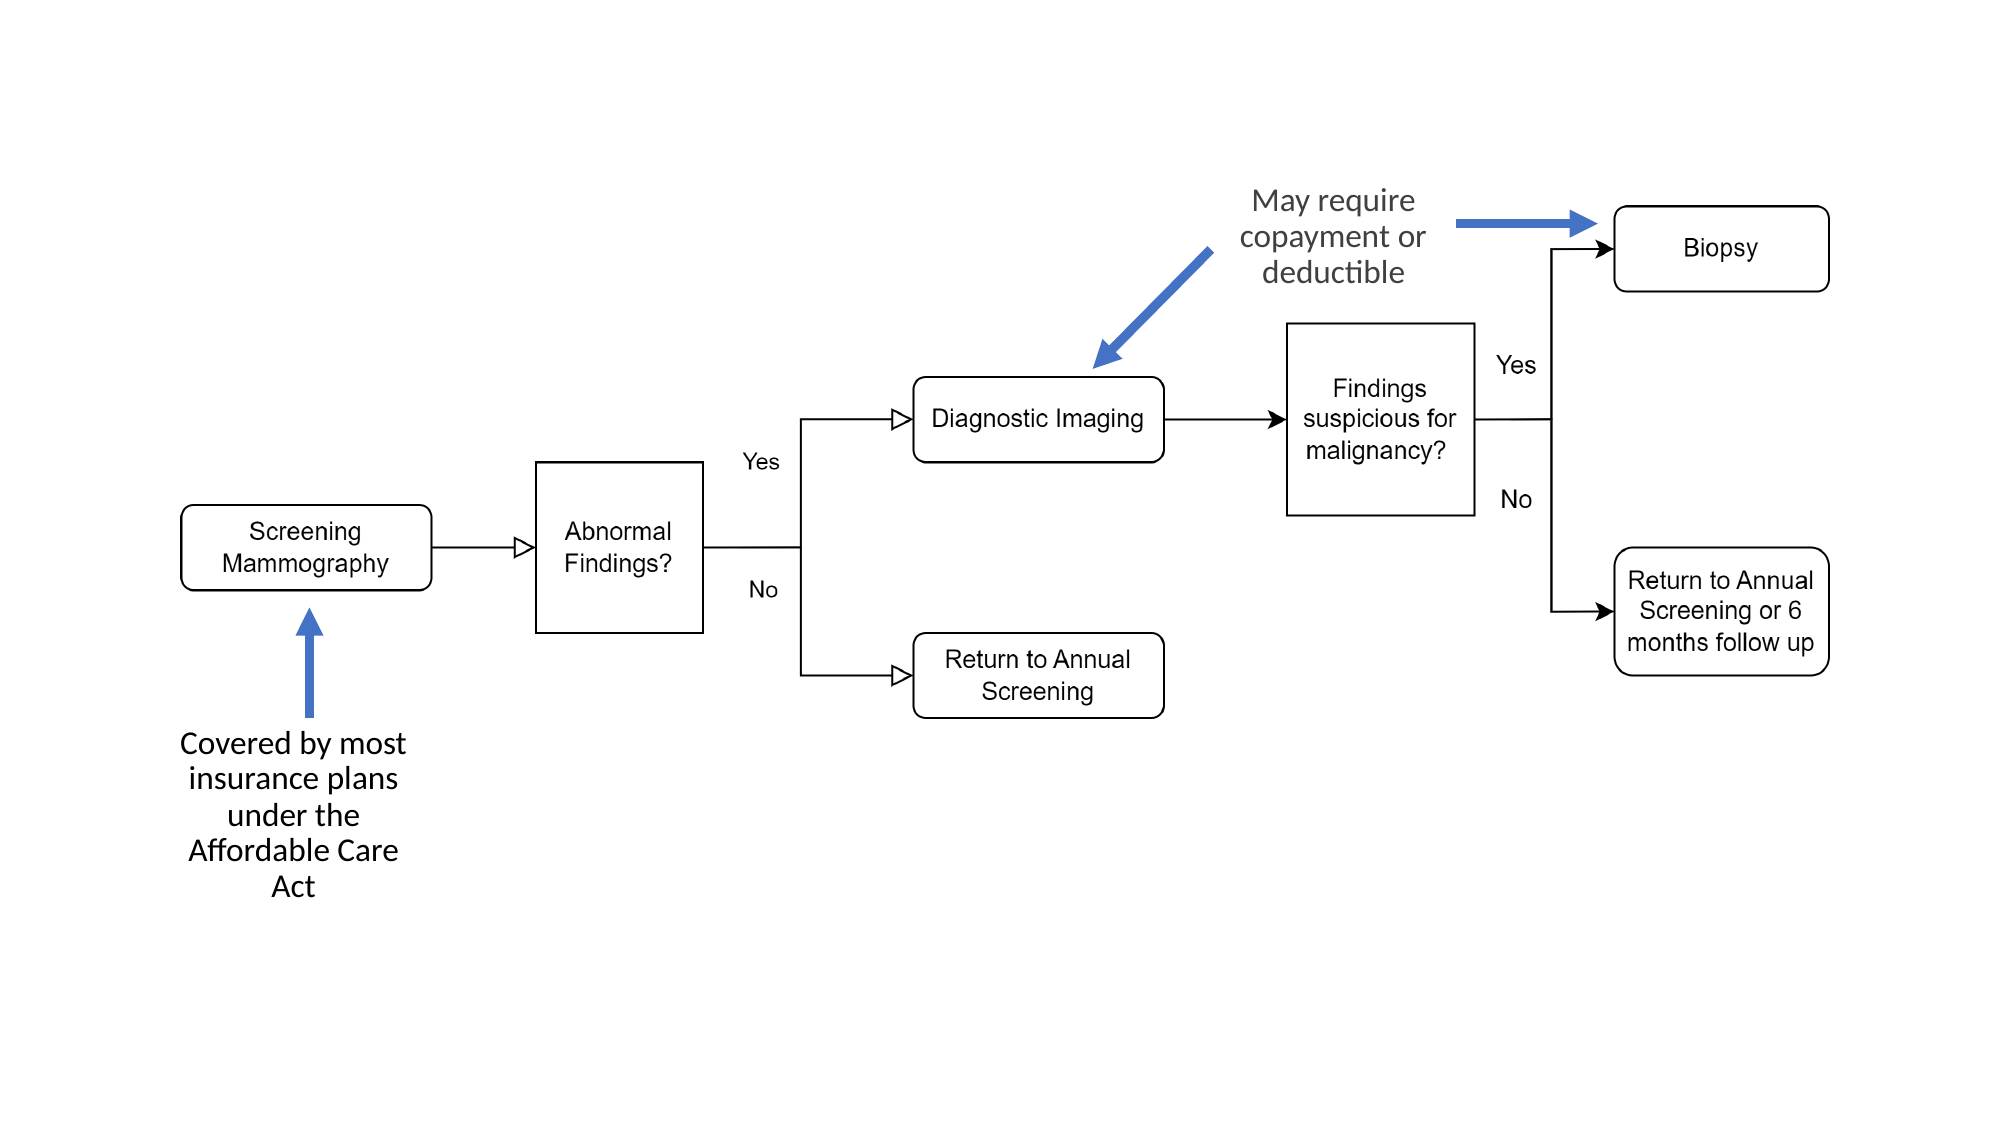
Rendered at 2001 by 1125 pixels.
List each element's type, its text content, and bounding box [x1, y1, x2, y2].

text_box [1092, 249, 1211, 369]
picture [179, 205, 1830, 719]
text_box Covered by most insurance plans under the Affordable Care Act [156, 718, 432, 915]
text_box May require copayment or deductible [1210, 175, 1457, 205]
